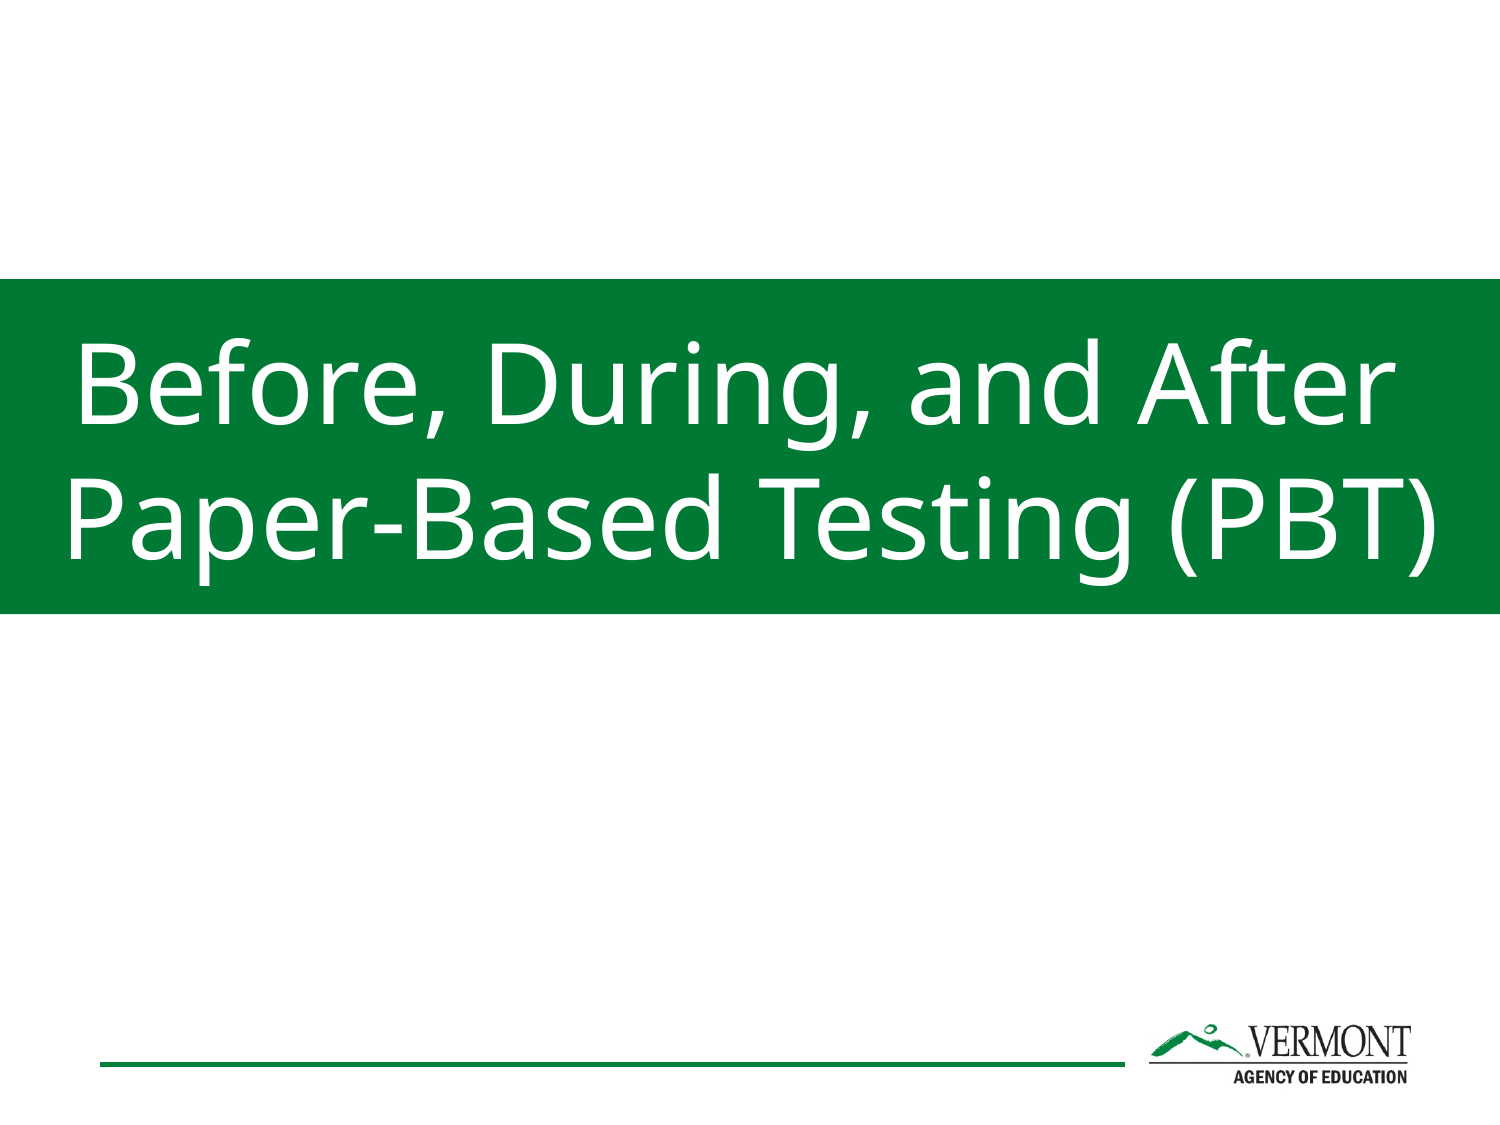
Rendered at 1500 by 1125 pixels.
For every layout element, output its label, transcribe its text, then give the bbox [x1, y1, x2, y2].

text_box Before, During, and After Paper-Based Testing (PBT) [0, 279, 1500, 615]
picture [1149, 1024, 1411, 1101]
